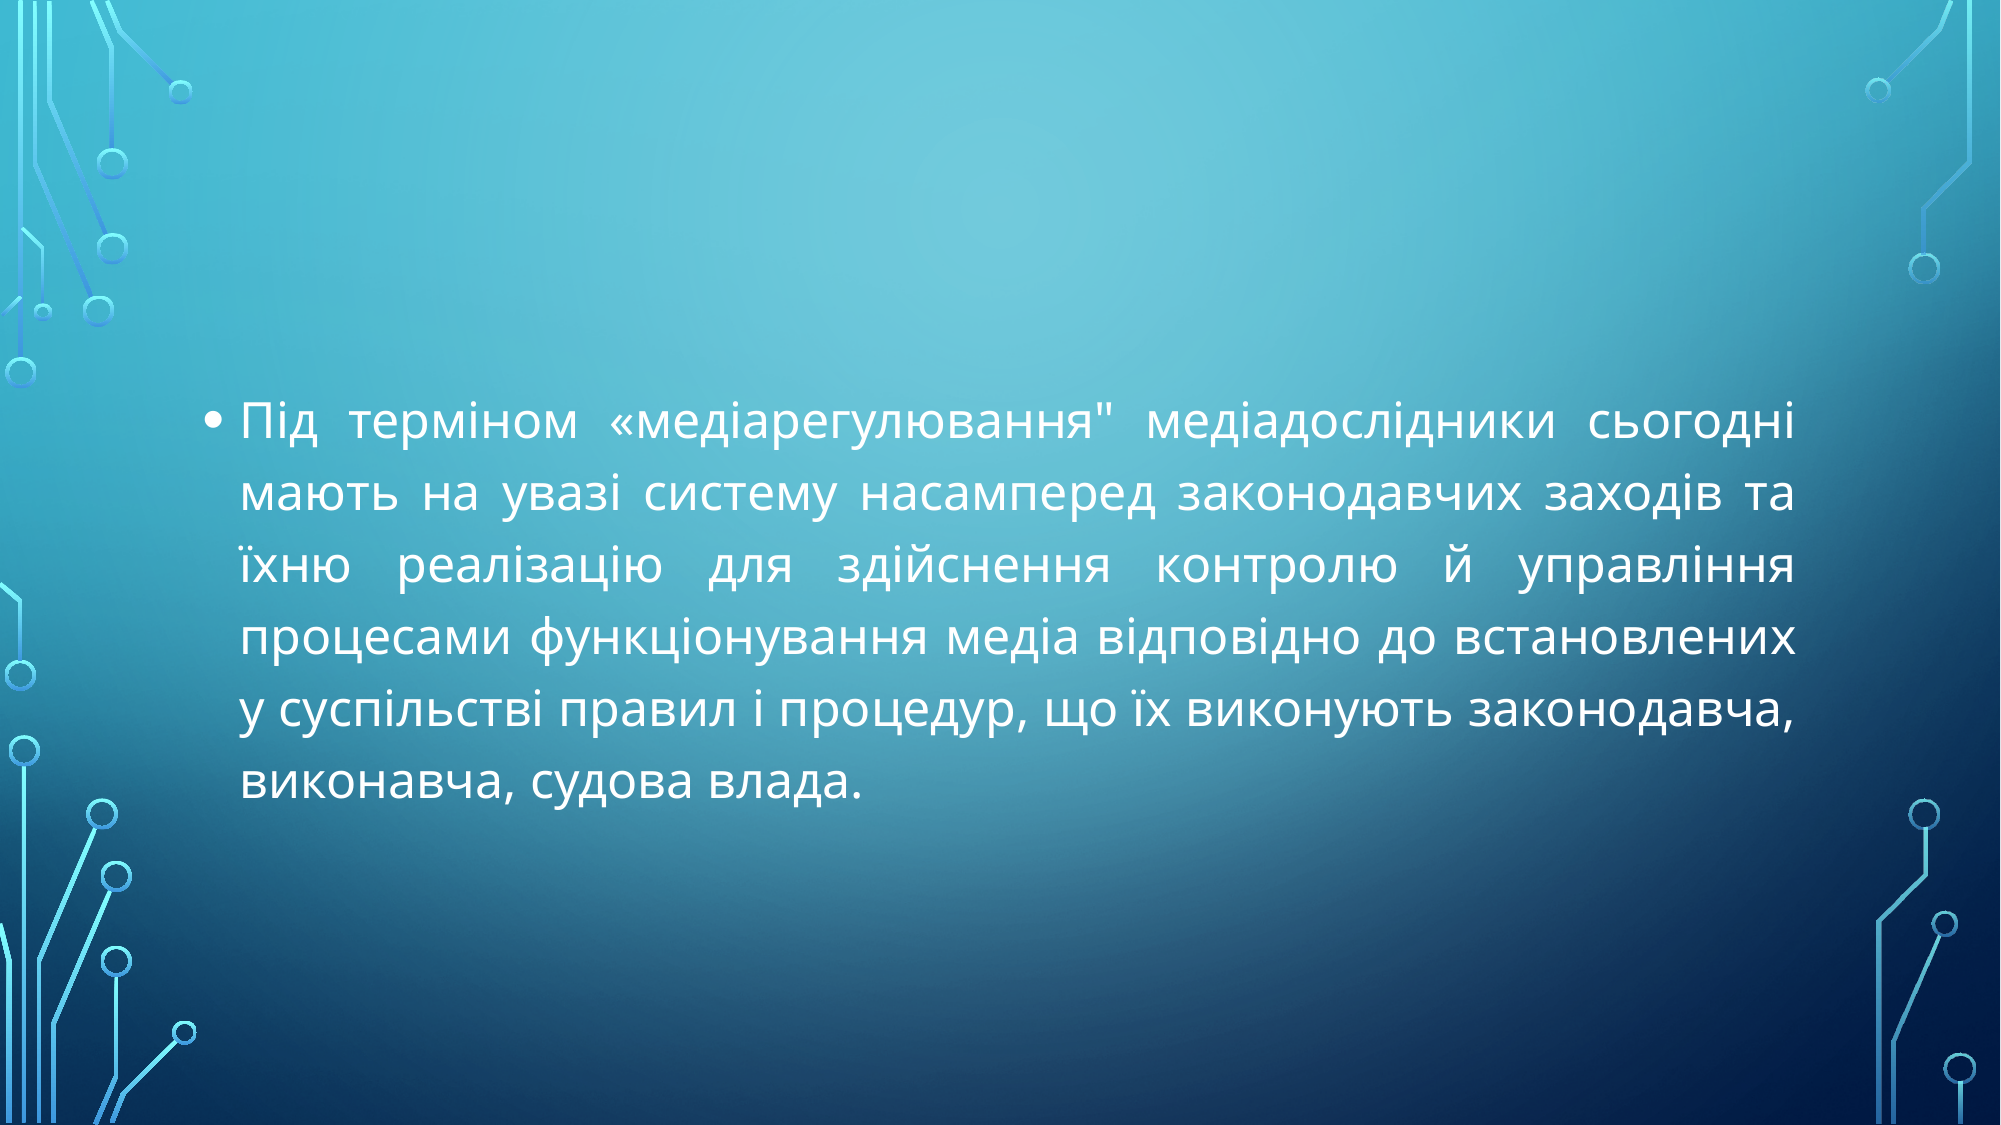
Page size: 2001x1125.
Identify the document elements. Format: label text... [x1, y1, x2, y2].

list Під терміном «медіарегулювання" медіадослідники сьогодні мають на увазі систему насамперед законодавчих заходів та їхню реалізацію для здійснення контролю й управління процесами функціонування медіа відповідно до встановлених у суспільстві правил і процедур, що їх виконують законодавча, виконавча, судова влада. [187, 369, 1813, 950]
